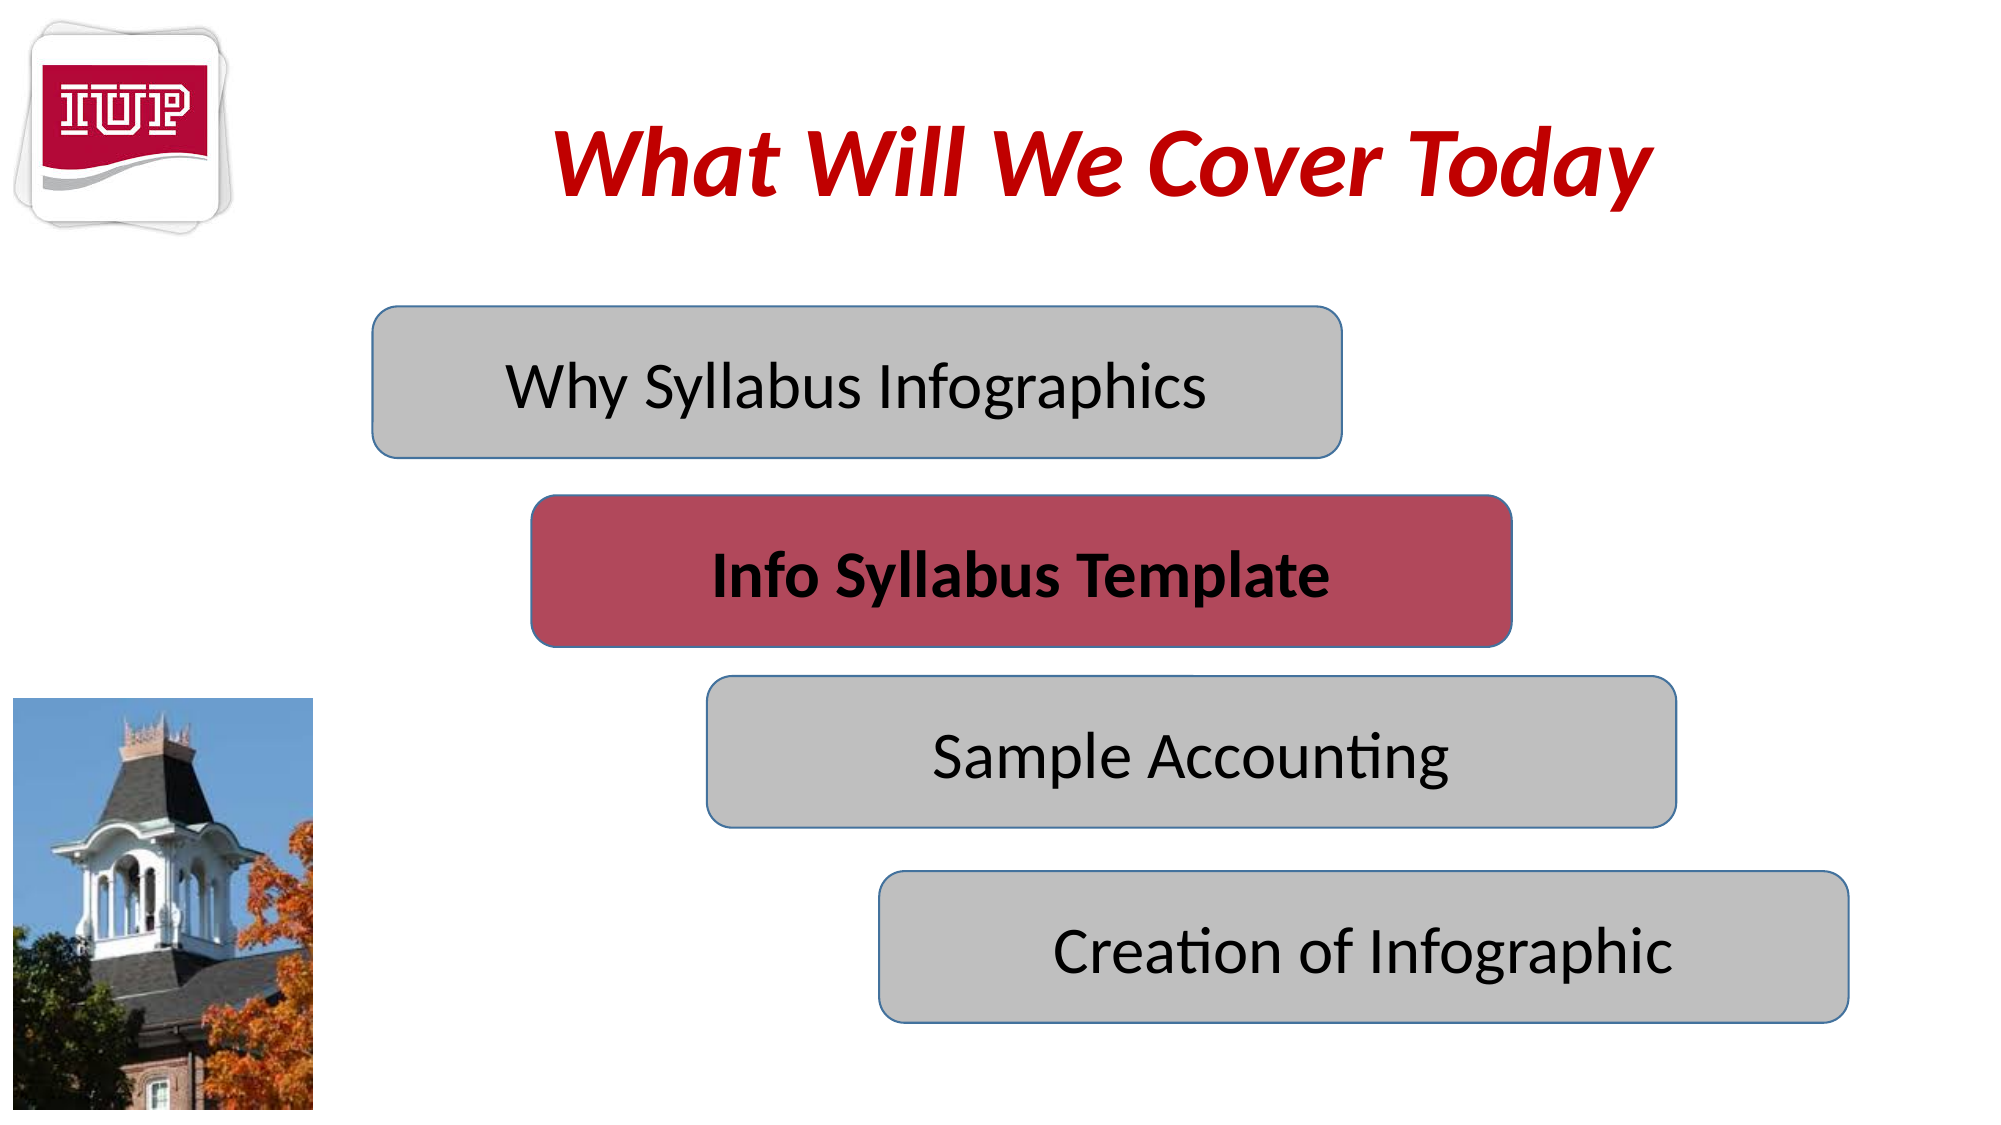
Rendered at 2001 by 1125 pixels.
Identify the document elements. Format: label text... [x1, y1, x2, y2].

text_box Info Syllabus Template [530, 494, 1513, 648]
subtitle [353, 262, 1953, 1090]
picture [13, 698, 313, 1110]
text_box Why Syllabus Infographics [371, 305, 1343, 460]
text_box Creation of Infographic [878, 870, 1850, 1024]
text_box Sample Accounting [705, 674, 1678, 829]
picture [13, 18, 235, 239]
title What Will We Cover Today [249, 52, 1953, 226]
